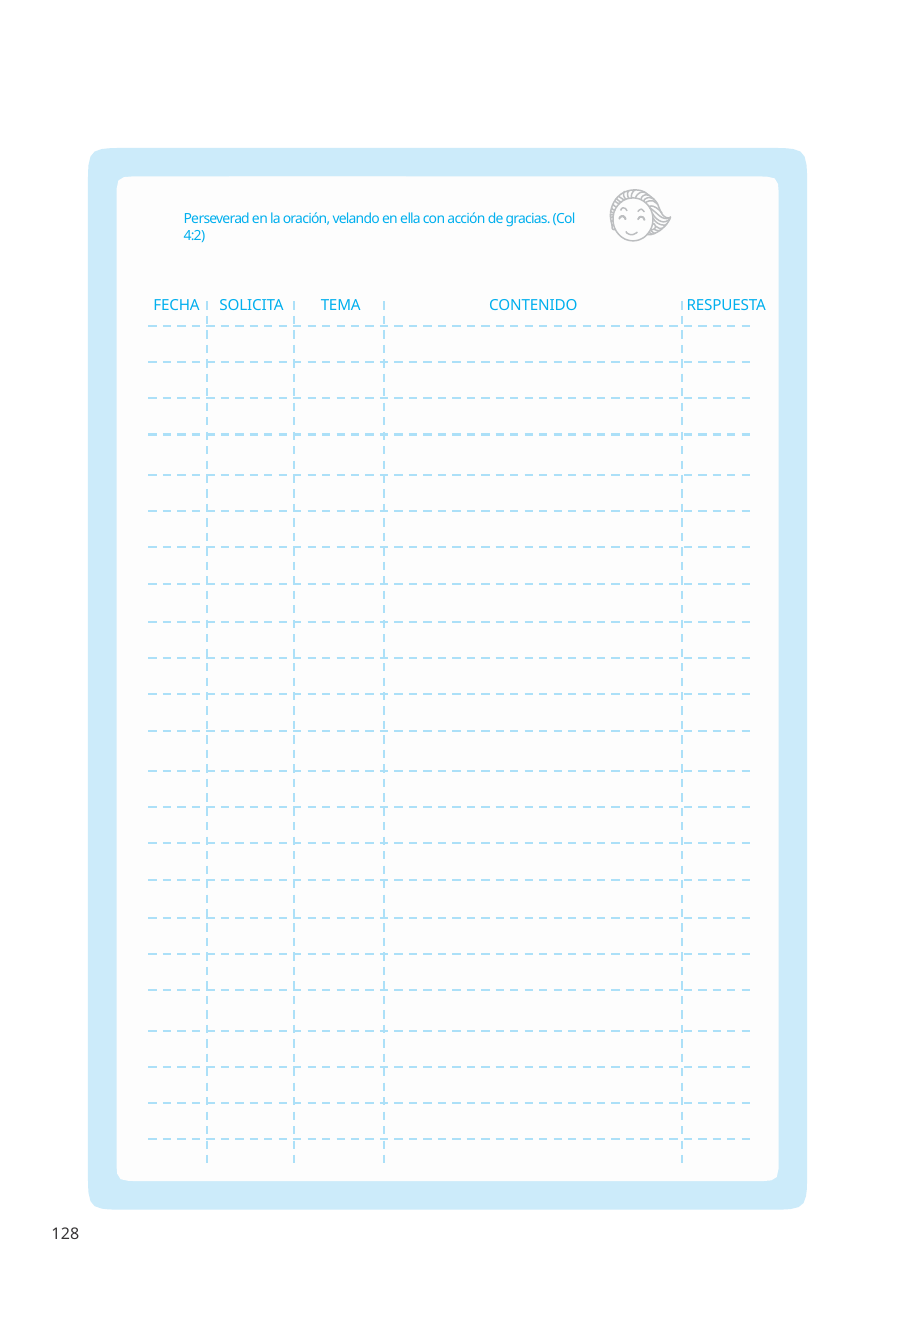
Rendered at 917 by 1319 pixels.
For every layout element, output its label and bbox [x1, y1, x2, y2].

text_box [49, 147, 808, 1243]
